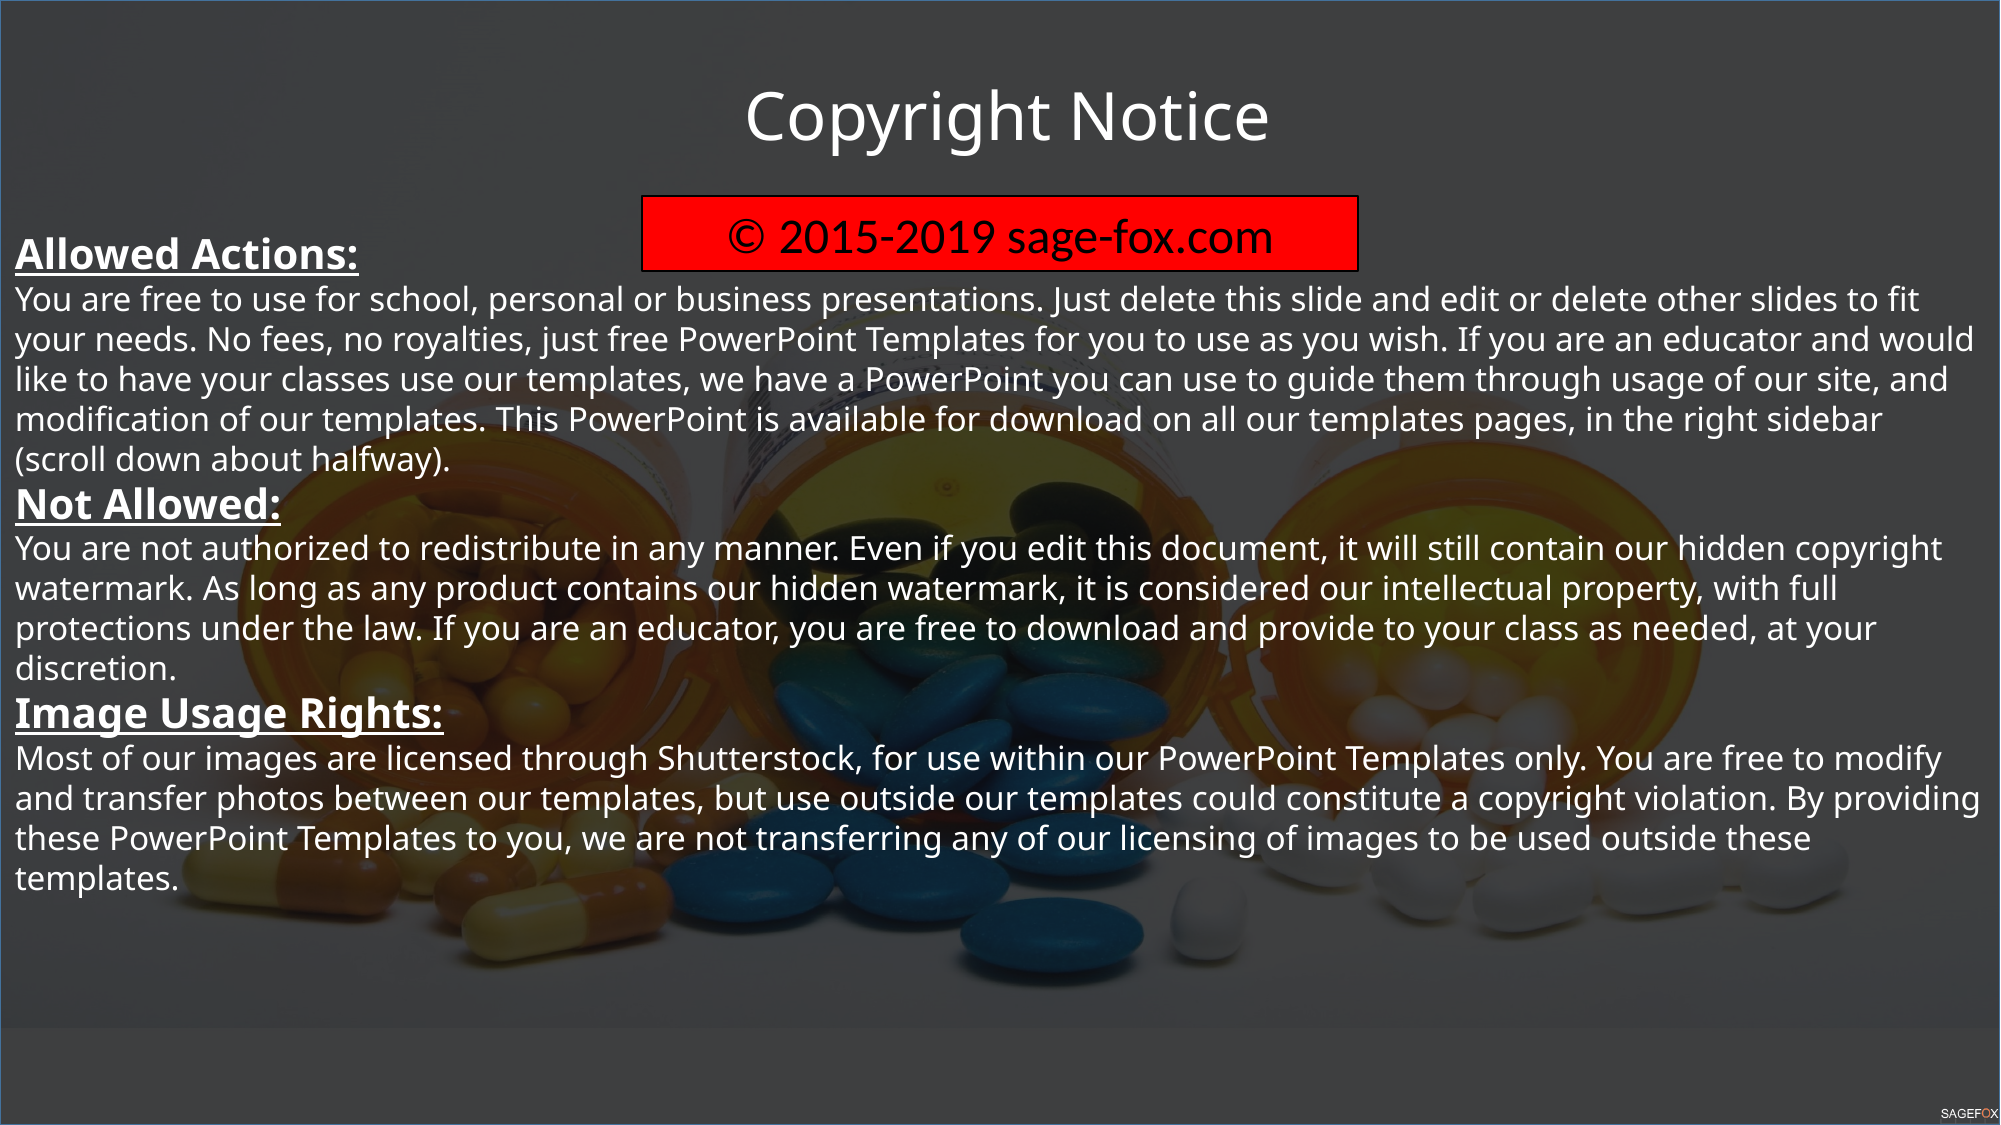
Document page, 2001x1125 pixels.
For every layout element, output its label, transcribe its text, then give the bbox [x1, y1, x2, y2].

title Copyright Notice [493, 60, 1524, 178]
text_box © 2015-2019 sage-fox.com [641, 196, 1358, 272]
text_box Allowed Actions: You are free to use for school, personal or business presentations. Just delete this slide and edit or delete other slides to fit your needs. No fees, no royalties, just free PowerPoint Templates for you to use as you wish. If you are an educator and would like to have your classes use our templates, we have a PowerPoint you can use to guide them through usage of our site, and modification of our templates. This PowerPoint is available for download on all our templates pages, in the right sidebar (scroll down about halfway). Not Allowed: You are not authorized to redistribute in any manner. Even if you edit this document, it will still contain our hidden copyright watermark. As long as any product contains our hidden watermark, it is considered our intellectual property, with full protections under the law. If you are an educator, you are free to download and provide to your class as needed, at your discretion. Image Usage Rights: Most of our images are licensed through Shutterstock, for use within our PowerPoint Templates only. You are free to modify and transfer photos between our templates, but use outside our templates could constitute a copyright violation. By providing these PowerPoint Templates to you, we are not transferring any of our licensing of images to be used outside these templates. [0, 0, 2000, 1125]
